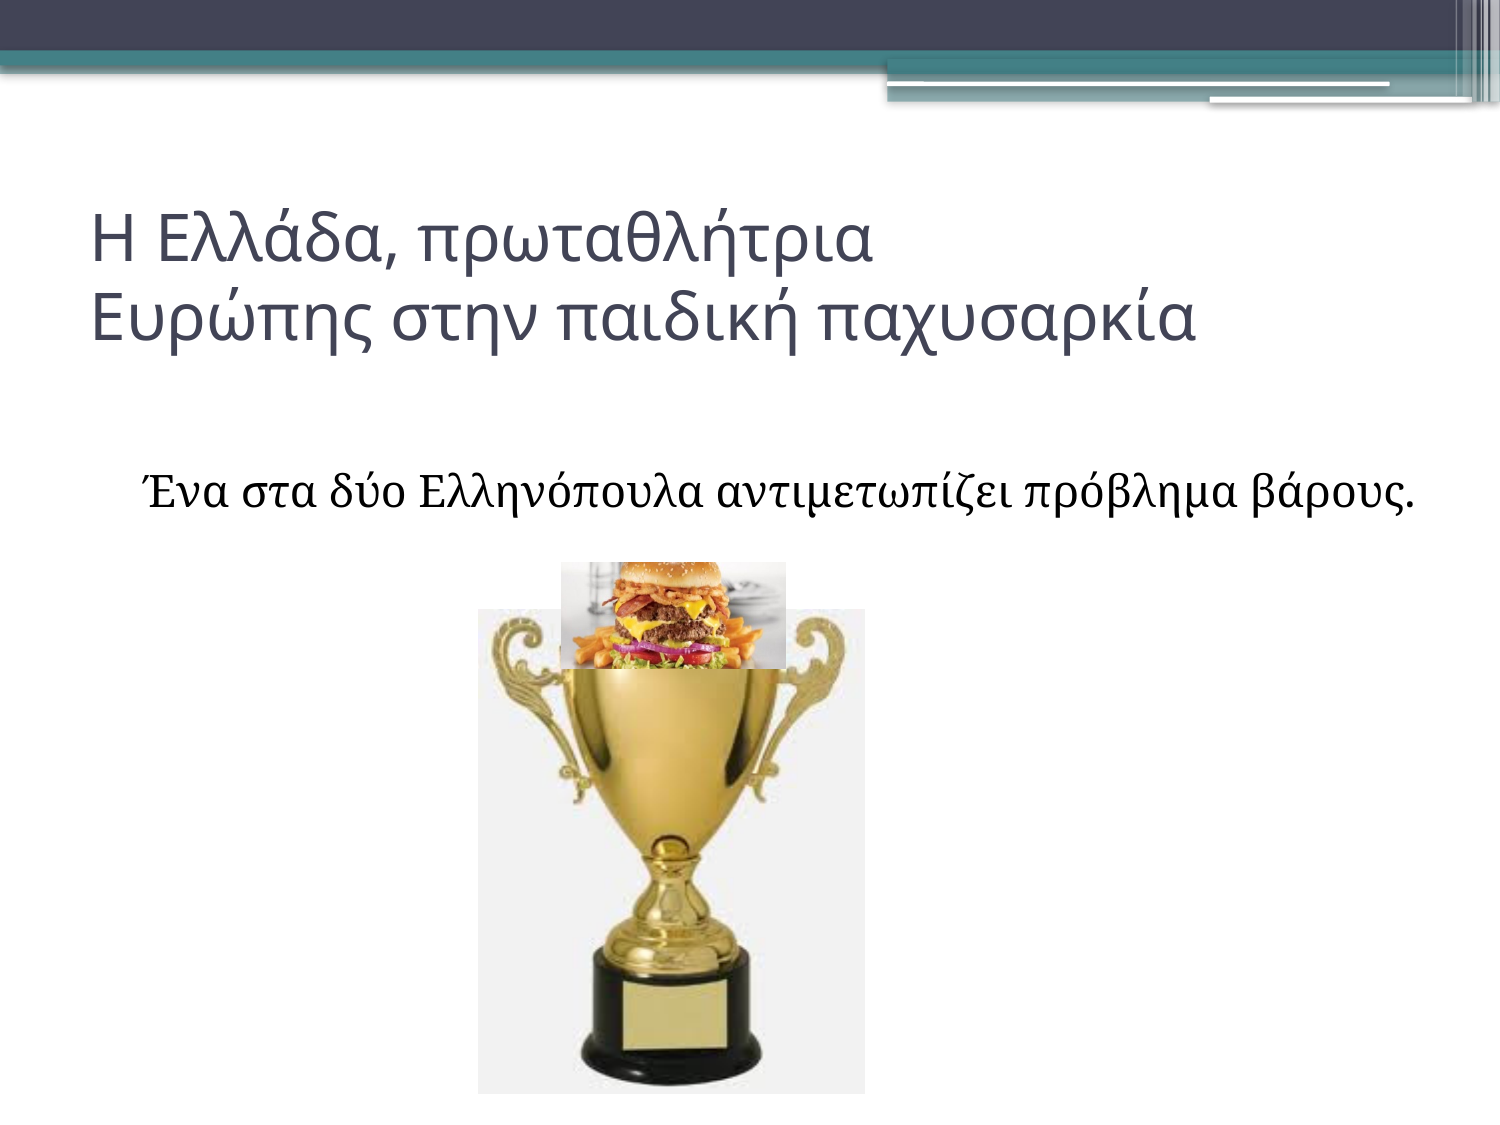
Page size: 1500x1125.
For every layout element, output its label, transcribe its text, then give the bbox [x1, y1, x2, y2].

title Η Ελλάδα, πρωταθλήτρια Ευρώπης στην παιδική παχυσαρκία [75, 187, 1425, 363]
list Ένα στα δύο Ελληνόπουλα αντιμετωπίζει πρόβλημα βάρους. [100, 397, 1437, 539]
picture [478, 562, 865, 1095]
